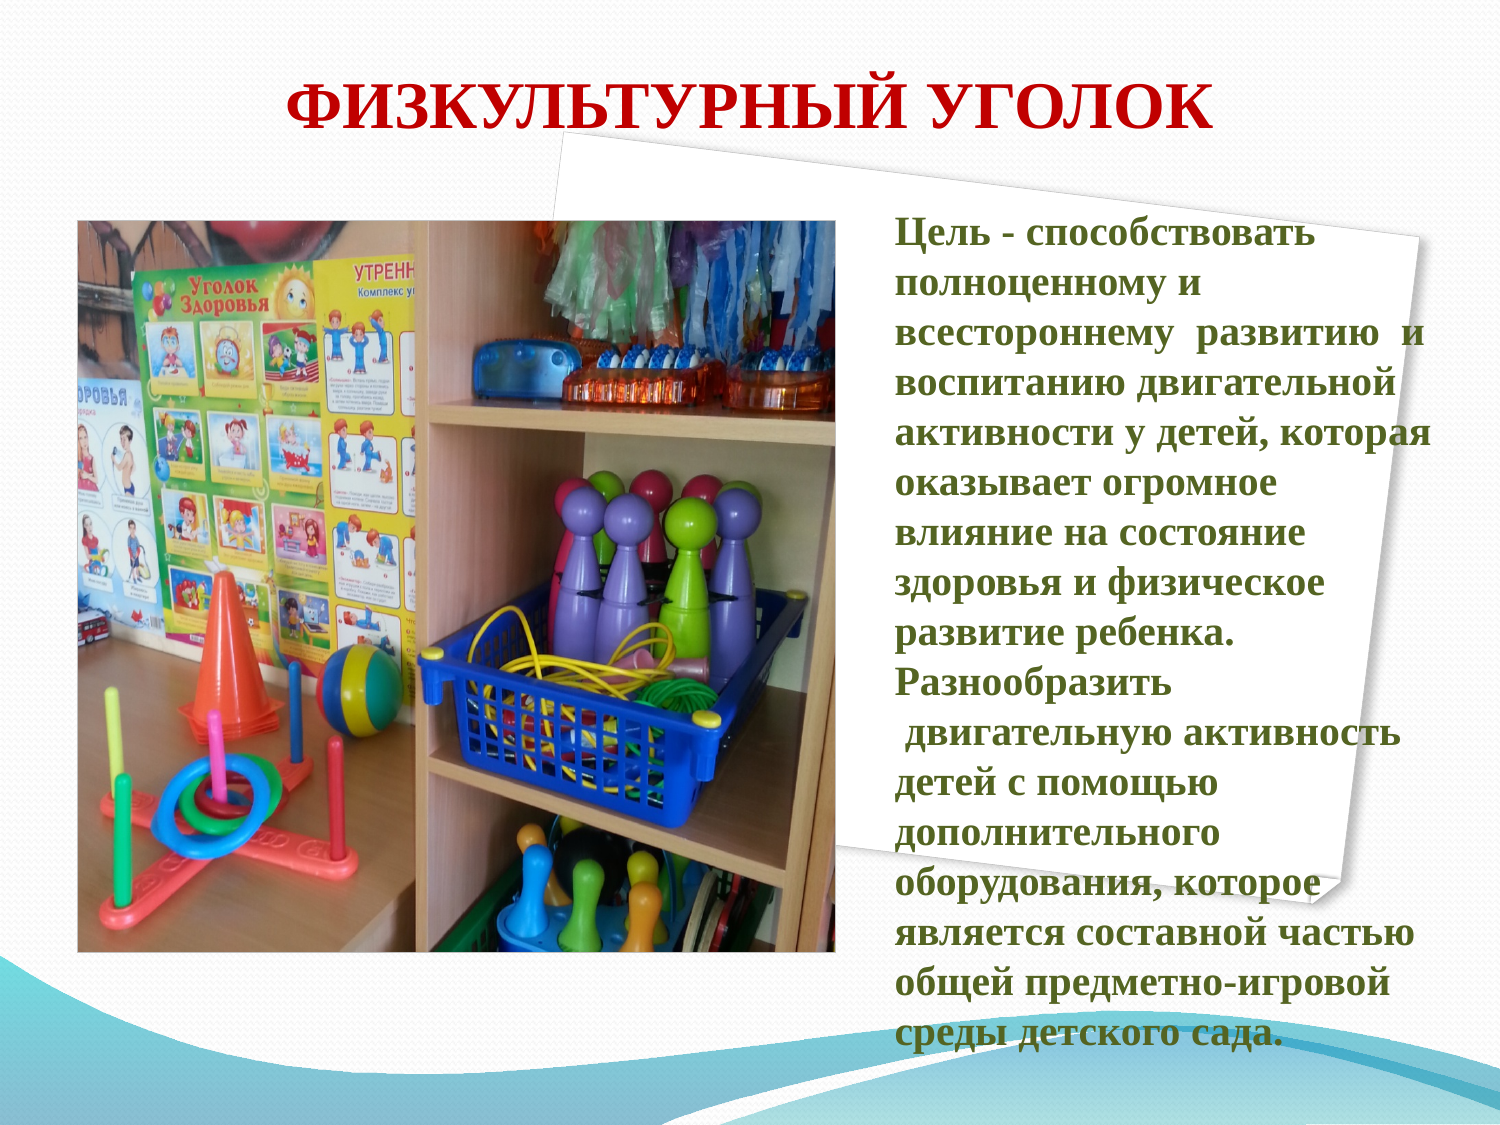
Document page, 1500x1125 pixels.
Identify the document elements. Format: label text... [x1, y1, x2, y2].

title ФИЗКУЛЬТУРНЫЙ УГОЛОК [277, 30, 1447, 149]
list Цель - способствовать полноценному и всестороннему развитию и воспитанию двигательной активности у детей, которая оказывает огромное влияние на состояние здоровья и физическое развитие ребенка. Разнообразить двигательную активность детей с помощью дополнительного оборудования, которое является составной частью общей предметно-игровой среды детского сада. [884, 196, 1447, 854]
picture [77, 219, 836, 953]
